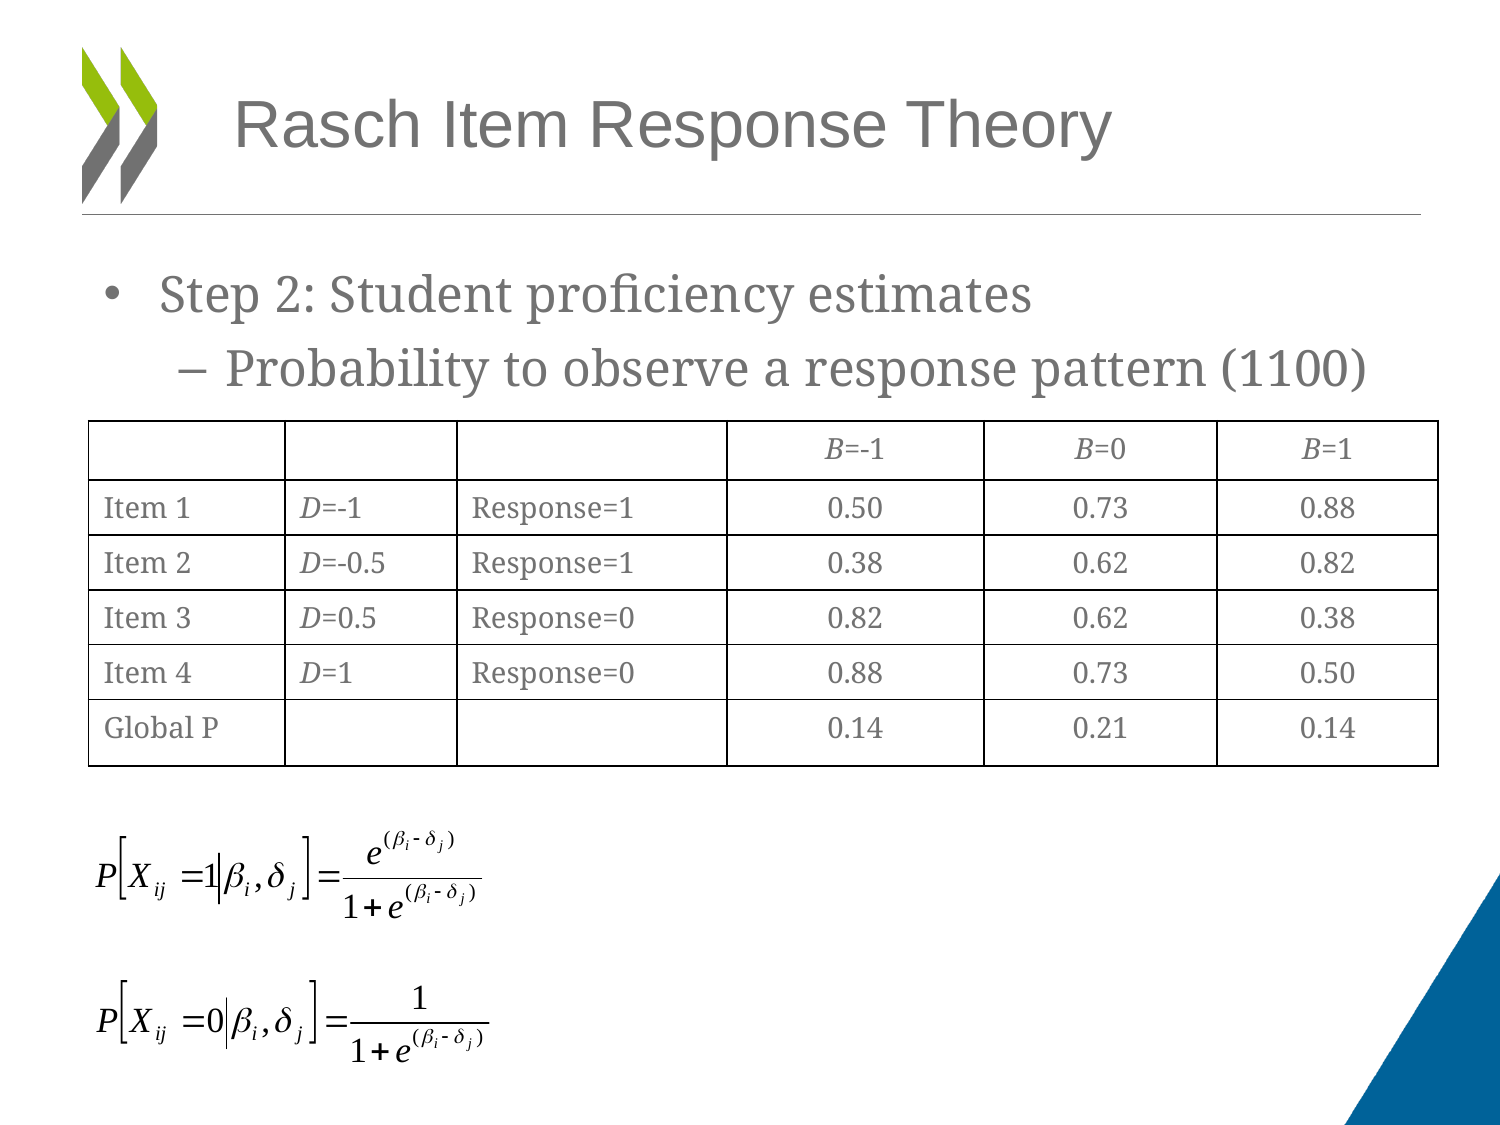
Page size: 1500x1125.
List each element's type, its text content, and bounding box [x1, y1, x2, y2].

table_cell Response=0 [458, 591, 726, 644]
table_header B=0 [985, 445, 1216, 479]
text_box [89, 975, 496, 1071]
table_cell 0.50 [1218, 645, 1437, 699]
table_cell 0.62 [985, 536, 1216, 589]
table_cell [286, 700, 456, 765]
table_cell 0.50 [728, 481, 983, 534]
table_header [458, 445, 726, 479]
table_header B=1 [1218, 422, 1437, 479]
table_cell 0.14 [728, 700, 983, 765]
table_cell Item 4 [89, 645, 284, 699]
table_cell 0.73 [985, 645, 1216, 699]
table_cell 0.88 [728, 645, 983, 699]
table_cell 0.88 [1218, 481, 1437, 534]
table_header [89, 445, 284, 479]
table_cell Item 2 [89, 536, 284, 589]
table_header B=-1 [728, 445, 983, 479]
table_cell 0.62 [985, 591, 1216, 644]
table_cell Response=1 [458, 481, 726, 534]
table_header [286, 445, 456, 479]
table_cell 0.82 [1218, 536, 1437, 589]
picture [1344, 873, 1500, 1125]
table_cell Item 3 [89, 591, 284, 644]
table_cell 0.73 [985, 481, 1216, 534]
table_cell 0.82 [728, 591, 983, 644]
table_cell D=-0.5 [286, 536, 456, 589]
table_cell Global P [89, 700, 284, 765]
table_cell [458, 700, 726, 765]
table_cell D=0.5 [286, 591, 456, 644]
table_cell 0.38 [1218, 591, 1437, 644]
table_cell 0.21 [985, 700, 1216, 765]
table_cell Item 1 [89, 481, 284, 534]
table_cell D=1 [286, 645, 456, 699]
table_cell 0.14 [1218, 700, 1437, 765]
text_box Step 2: Student proficiency estimates Probability to observe a response pattern (1100) [88, 255, 1388, 445]
table_cell D=-1 [286, 481, 456, 534]
table_cell 0.38 [728, 536, 983, 589]
text_box Rasch Item Response Theory [218, 54, 1282, 188]
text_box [88, 822, 489, 926]
table_cell Response=1 [458, 536, 726, 589]
table_cell Response=0 [458, 645, 726, 699]
